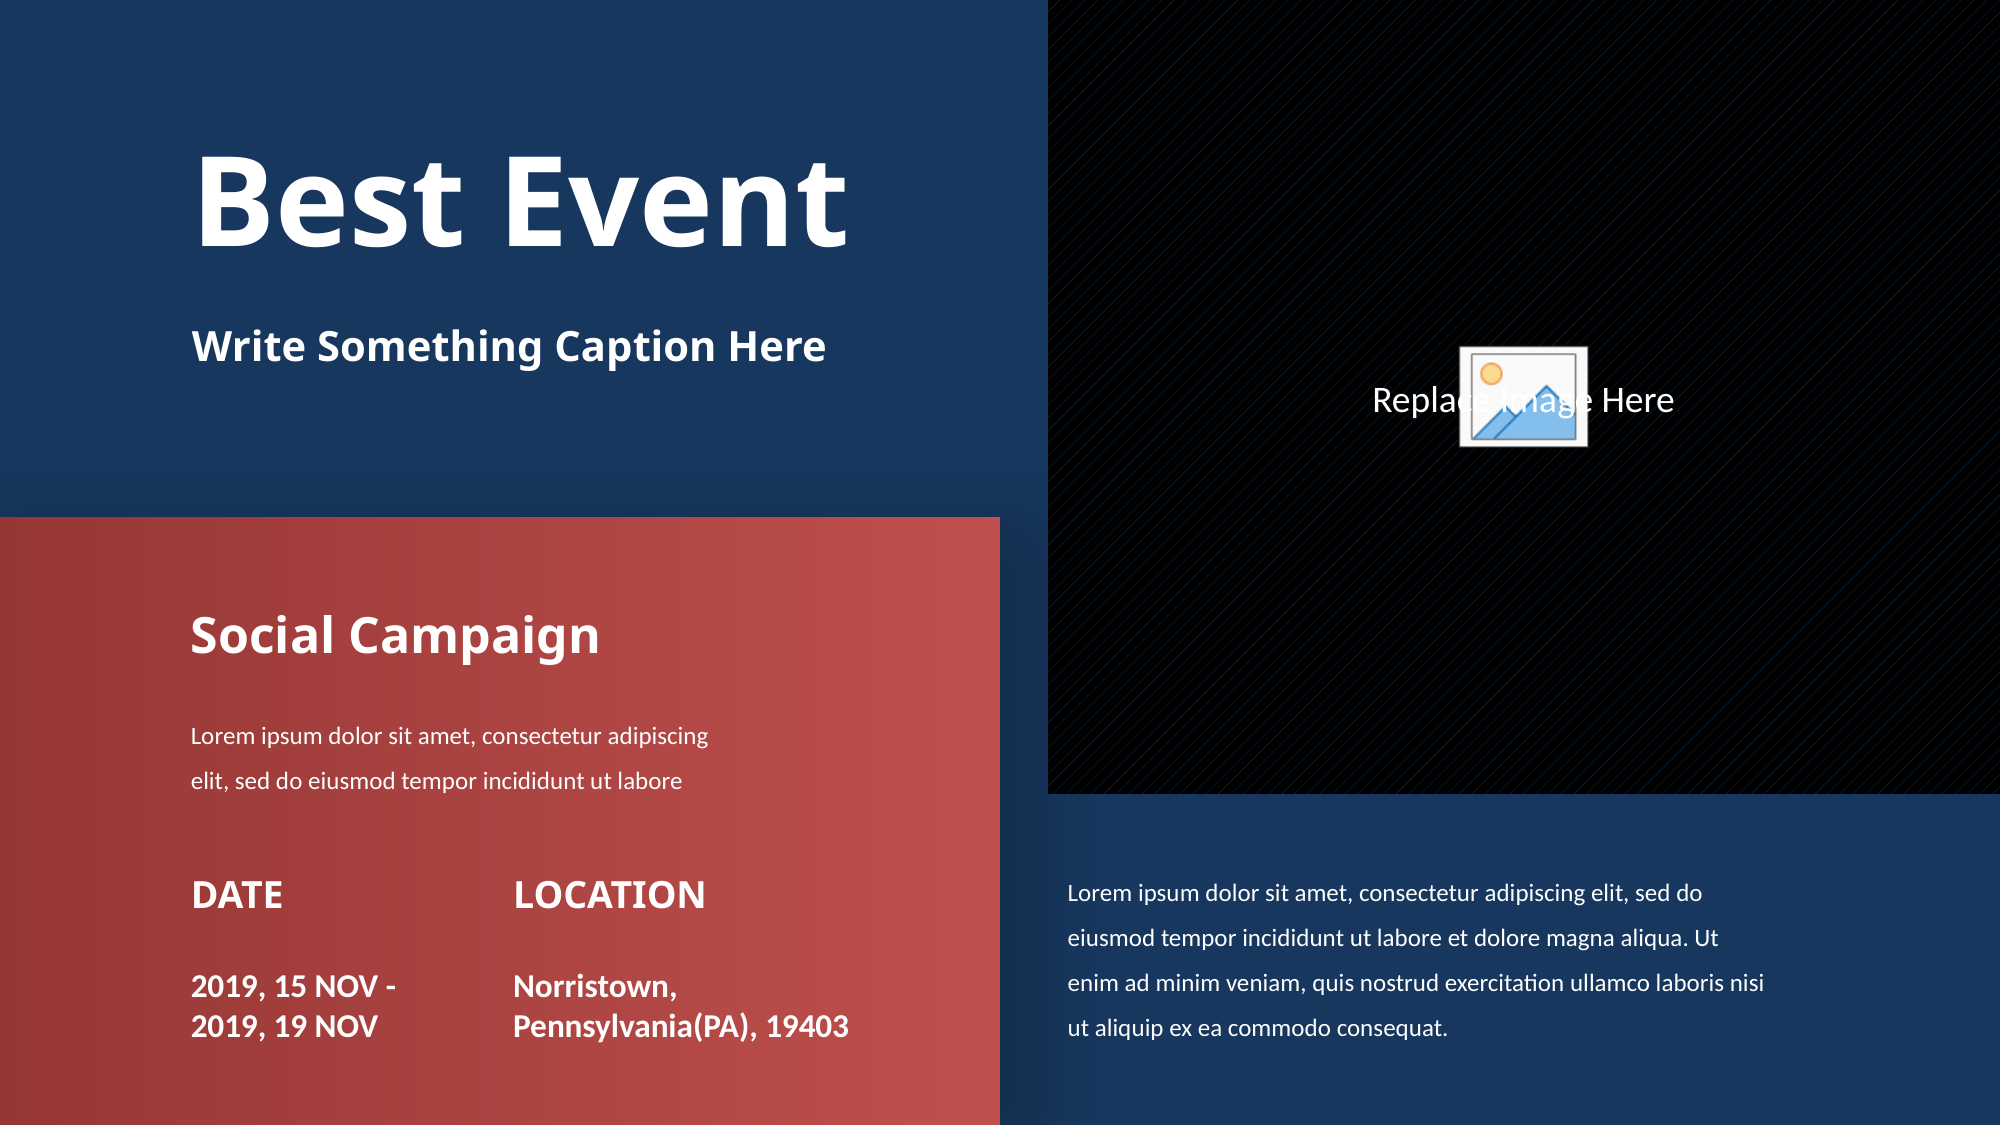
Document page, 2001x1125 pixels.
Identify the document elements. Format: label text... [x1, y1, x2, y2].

text_box DATE [176, 863, 446, 924]
text_box Norristown, Pennsylvania(PA), 19403 [498, 956, 881, 1052]
text_box LOCATION [498, 863, 881, 924]
text_box [0, 517, 1001, 1125]
text_box 2019, 15 NOV - 2019, 19 NOV [176, 956, 446, 1052]
picture [1047, 0, 2000, 795]
text_box Social Campaign [176, 595, 822, 671]
text_box Lorem ipsum dolor sit amet, consectetur adipiscing elit, sed do eiusmod tempor incididunt ut labore [176, 697, 734, 802]
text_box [177, 112, 1047, 378]
text_box Lorem ipsum dolor sit amet, consectetur adipiscing elit, sed do eiusmod tempor incididunt ut labore et dolore magna aliqua. Ut enim ad minim veniam, quis nostrud exercitation ullamco laboris nisi ut aliquip ex ea commodo consequat. [1075, 854, 1782, 1049]
